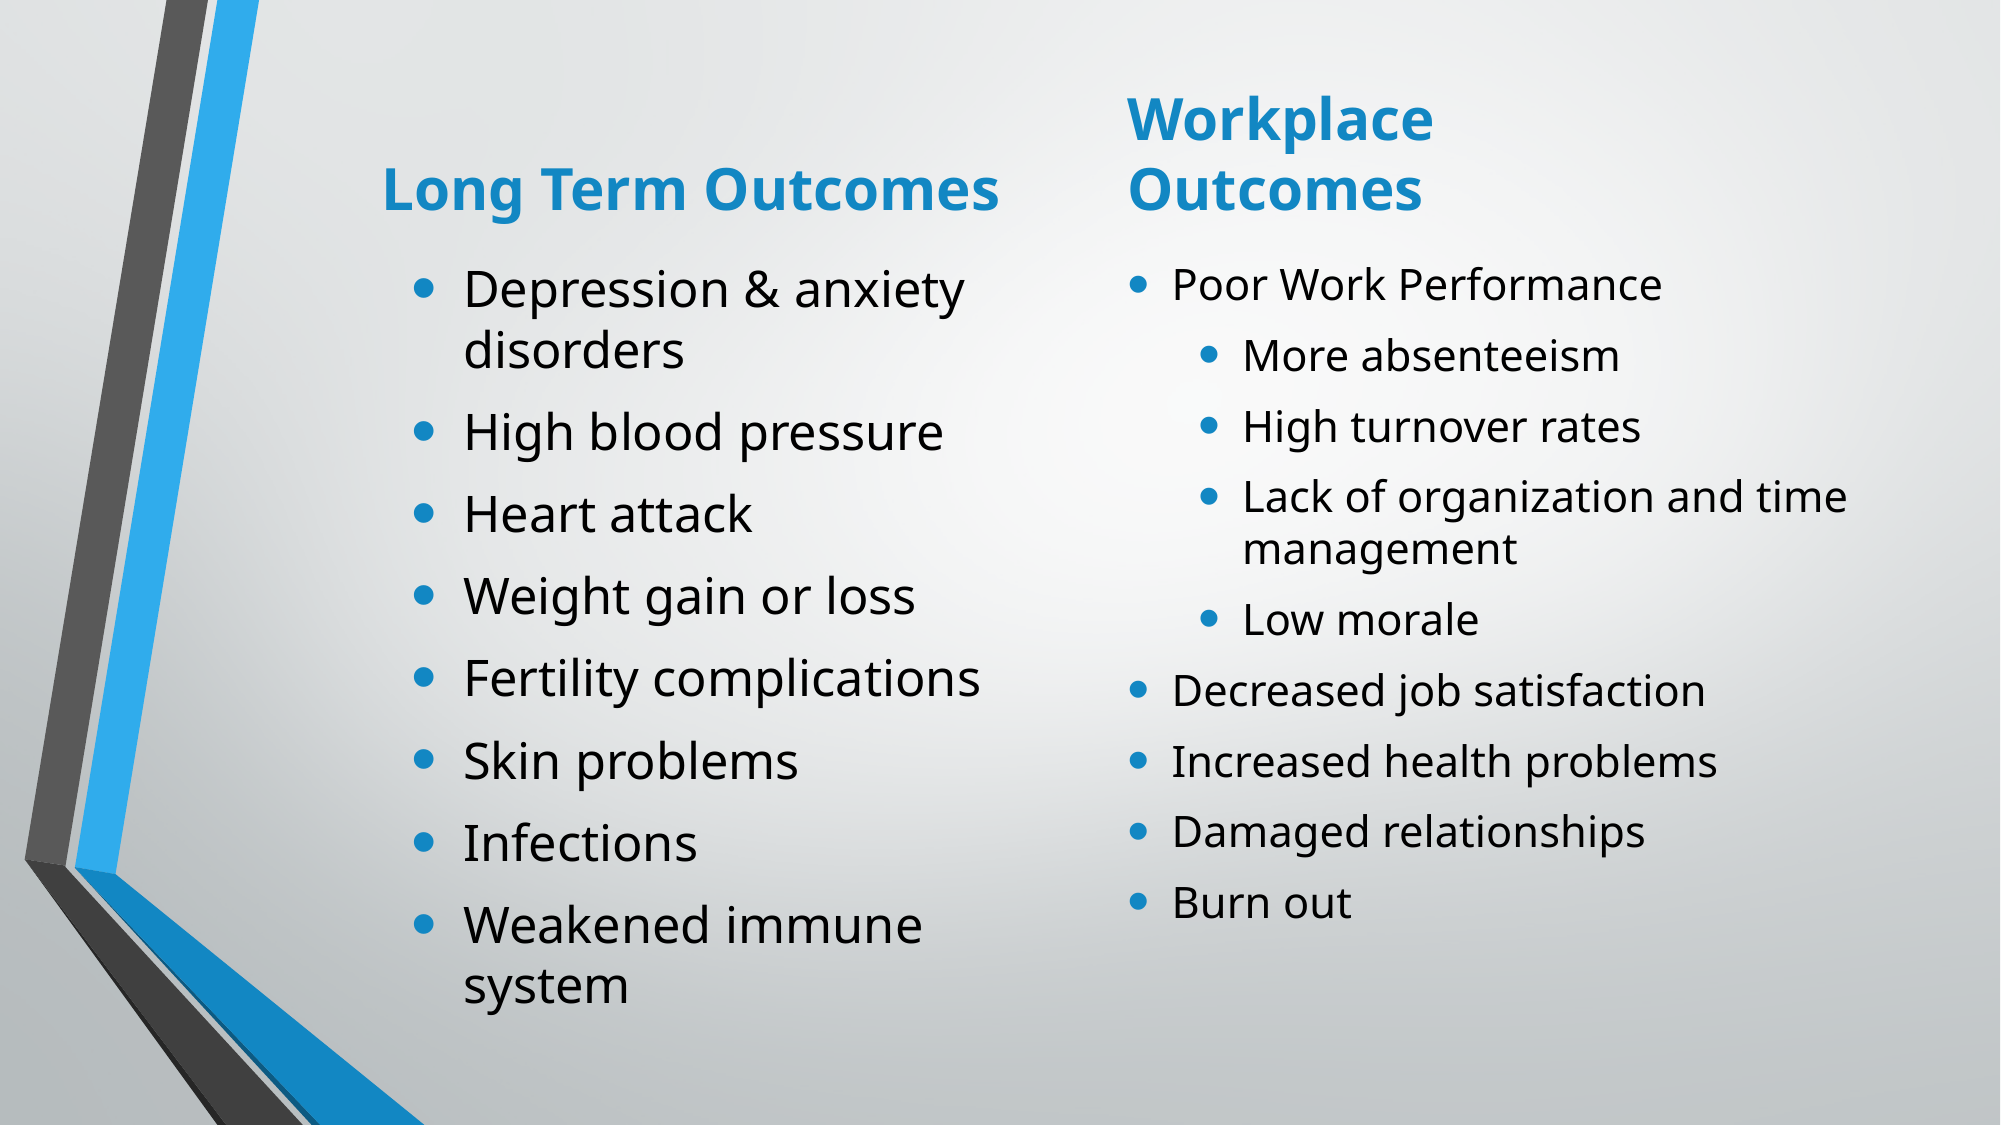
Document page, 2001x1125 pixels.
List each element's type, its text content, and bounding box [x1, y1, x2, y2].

list Long Term Outcomes [366, 99, 1055, 230]
list Workplace Outcomes [1112, 125, 1740, 230]
list Depression & anxiety disorders High blood pressure Heart attack Weight gain or loss Fertility complications Skin problems Infections Weakened immune system [314, 249, 1055, 1025]
list Poor Work Performance More absenteeism High turnover rates Lack of organization and time management Low morale Decreased job satisfaction Increased health problems Damaged relationships Burn out [1112, 249, 1915, 943]
